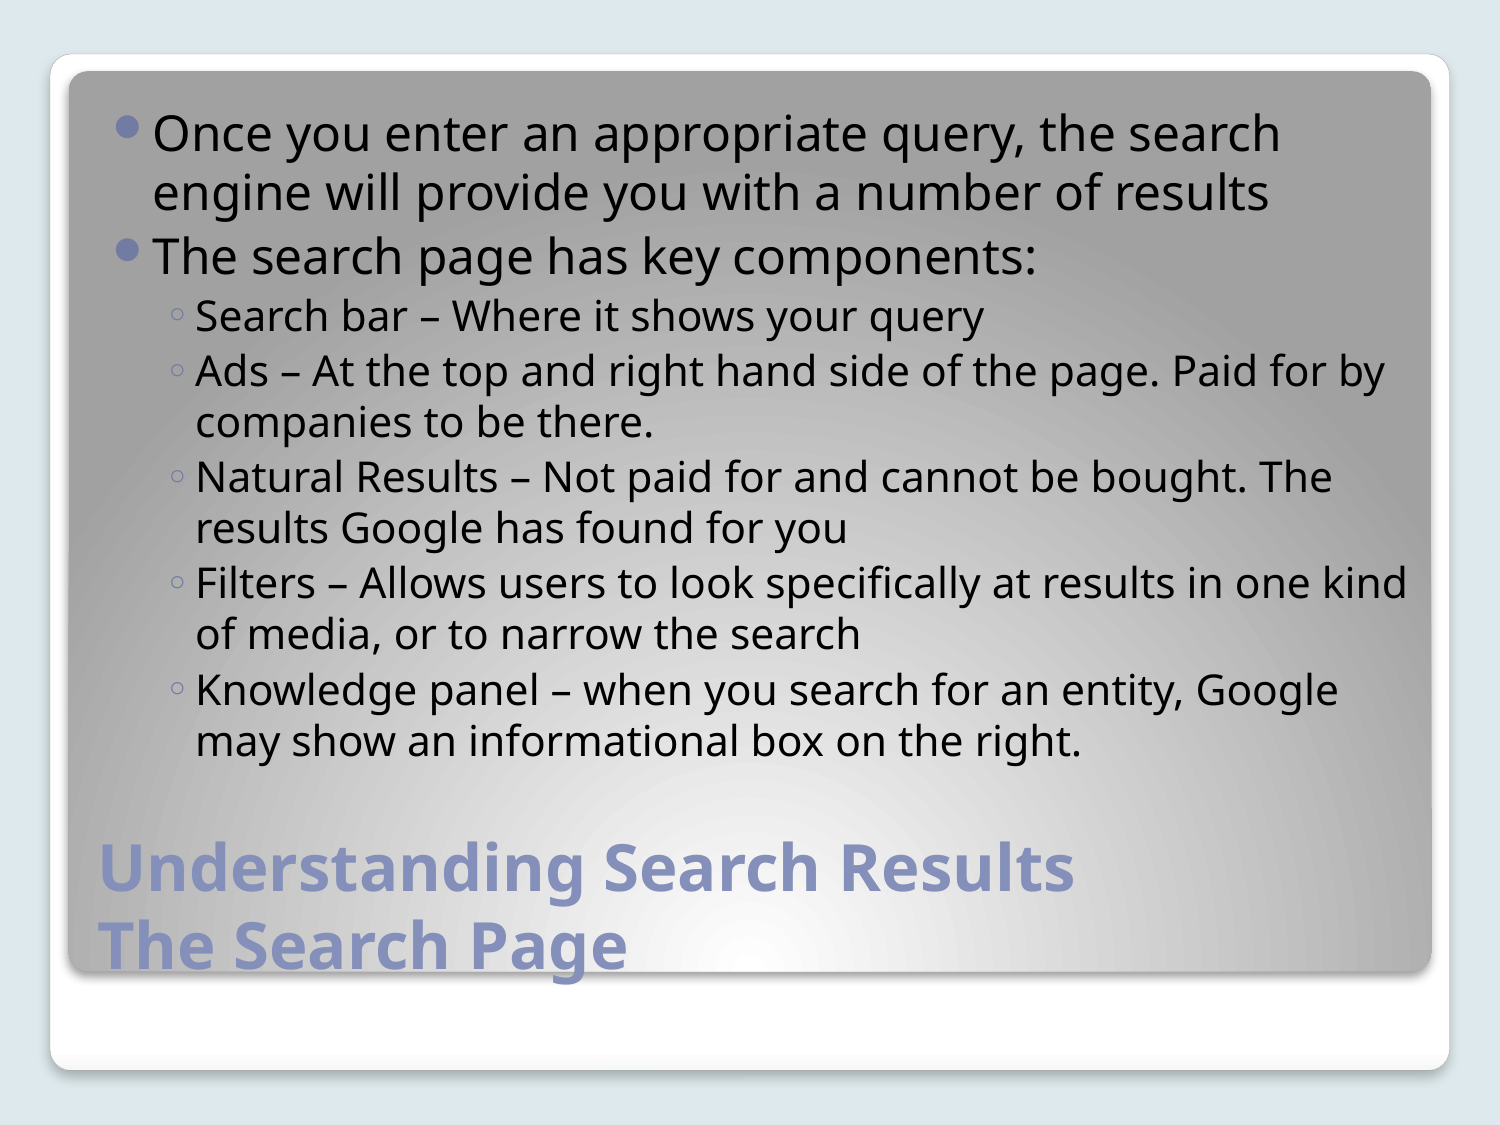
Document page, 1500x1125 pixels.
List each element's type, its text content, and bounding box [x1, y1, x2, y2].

title Understanding Search Results The Search Page [82, 817, 1425, 990]
list Once you enter an appropriate query, the search engine will provide you with a number of results The search page has key components: Search bar – Where it shows your query Ads – At the top and right hand side of the page. Paid for by companies to be there. Natural Results – Not paid for and cannot be bought. The results Google has found for you Filters – Allows users to look specifically at results in one kind of media, or to narrow the search Knowledge panel – when you search for an entity, Google may show an informational box on the right. [82, 86, 1425, 774]
